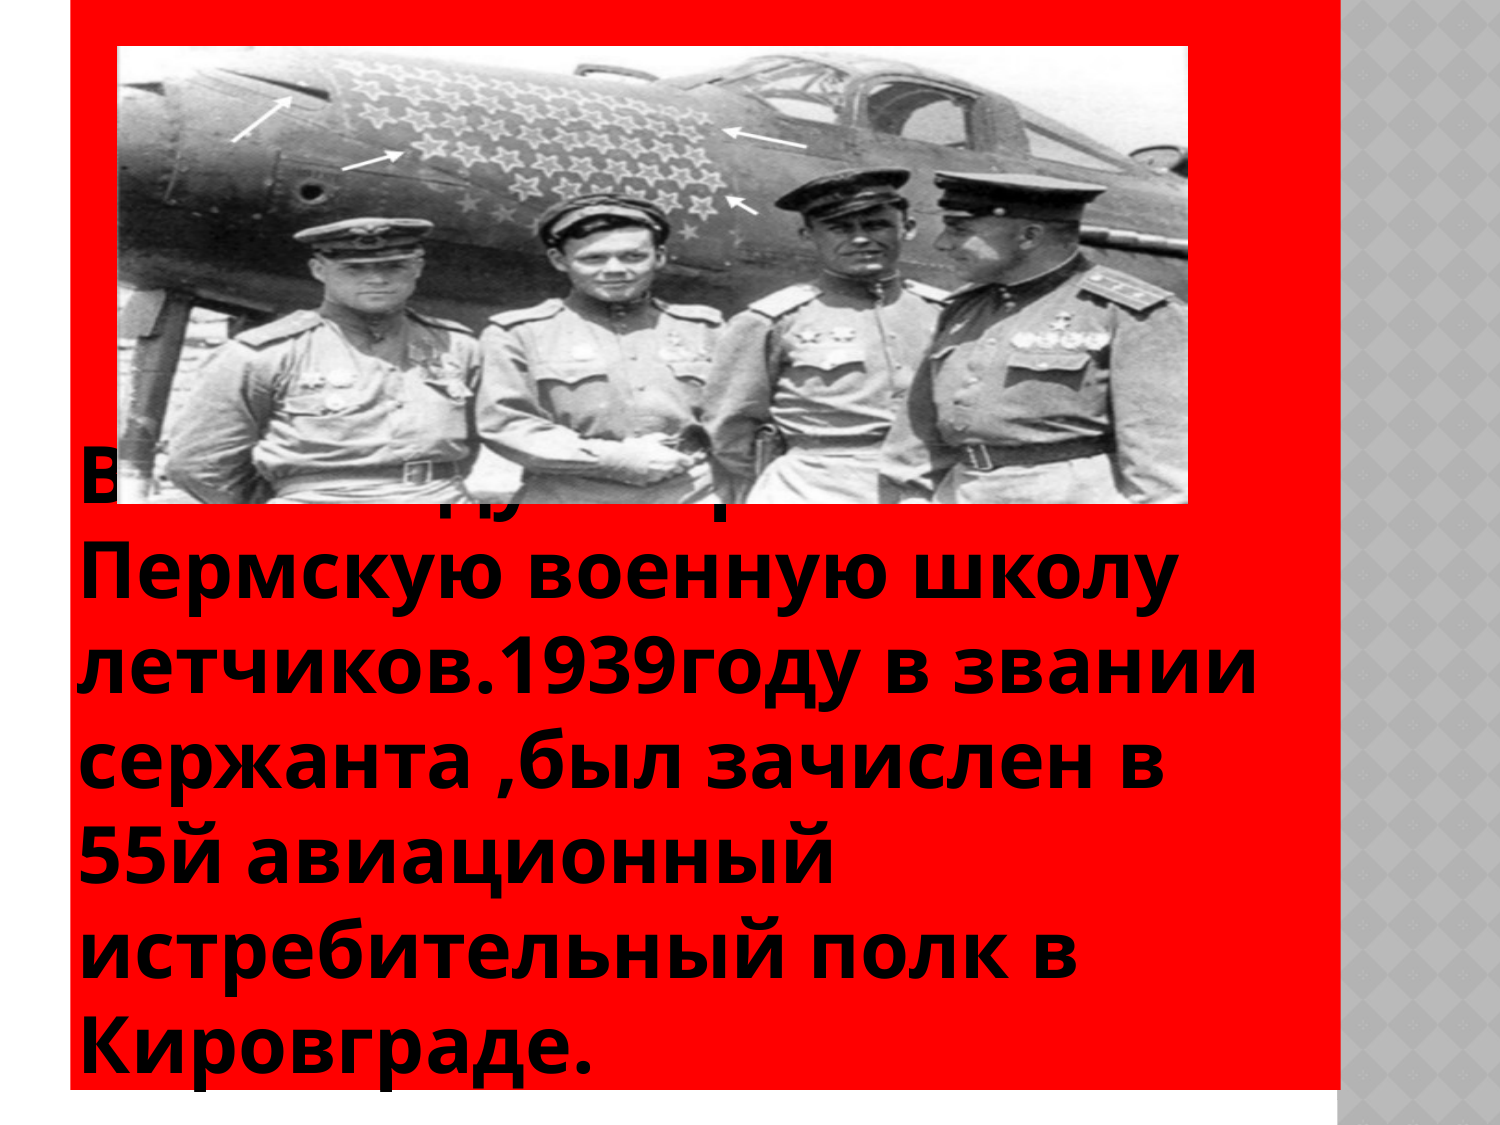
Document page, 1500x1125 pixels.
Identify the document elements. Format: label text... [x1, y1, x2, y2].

picture [116, 46, 1188, 504]
title В 1937 году направлен в Пермскую военную школу летчиков.1939году в звании сержанта ,был зачислен в 55й авиационный истребительный полк в Кировграде. [70, 0, 1341, 1090]
